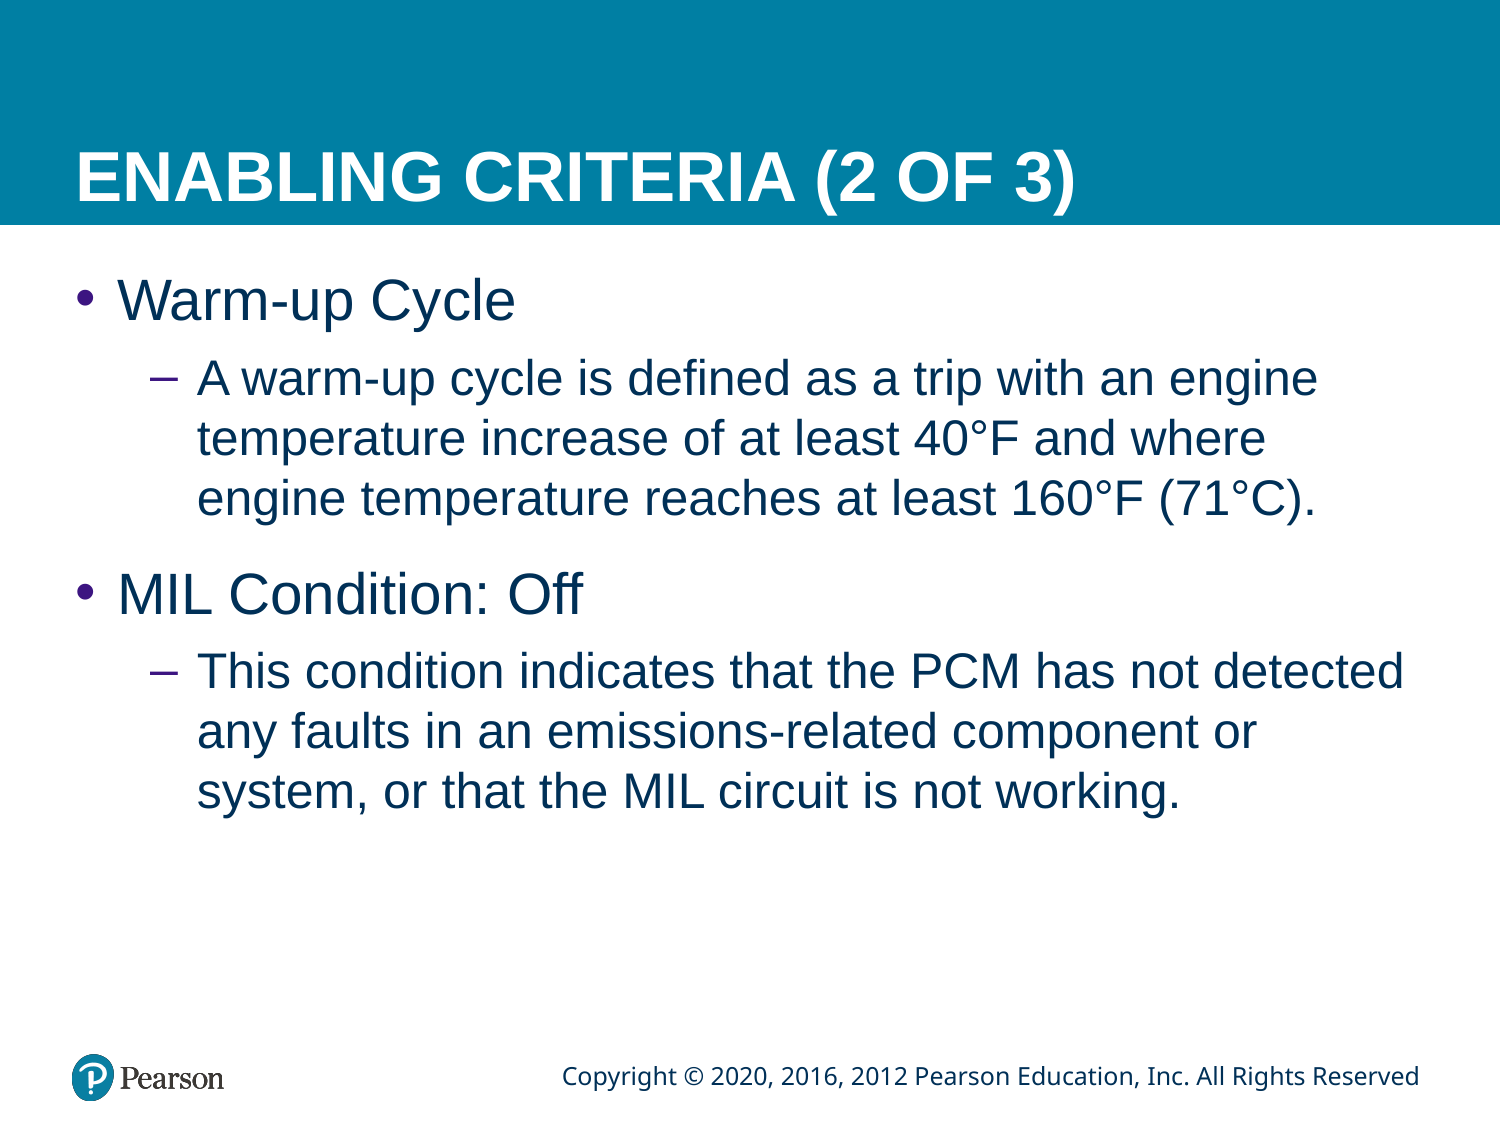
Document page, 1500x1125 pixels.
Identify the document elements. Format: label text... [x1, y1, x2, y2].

title ENABLING CRITERIA (2 OF 3) [75, 35, 1425, 216]
picture [72, 1088, 83, 1101]
picture [72, 1054, 87, 1070]
picture [80, 1063, 106, 1088]
list Warm-up Cycle A warm-up cycle is defined as a trip with an engine temperature increase of at least 40°F and where engine temperature reaches at least 160°F (71°C). MIL Condition: Off This condition indicates that the PCM has not detected any faults in an emissions-related component or system, or that the MIL circuit is not working. [75, 262, 1425, 1005]
picture [98, 1054, 224, 1101]
